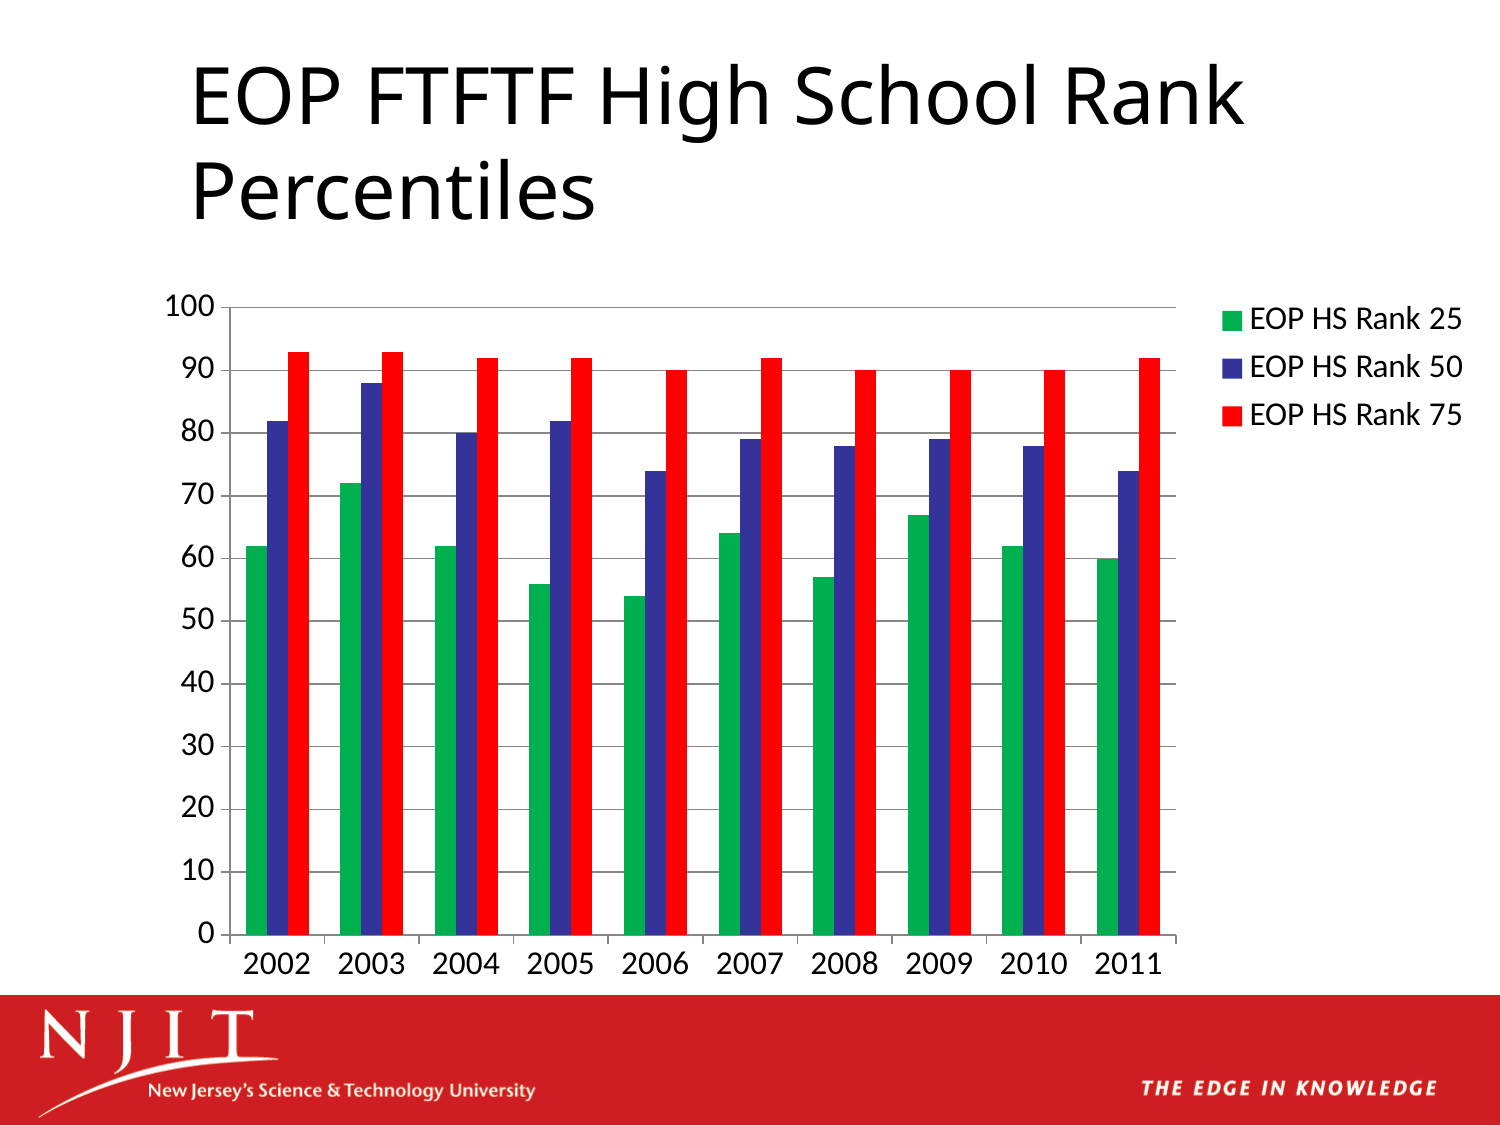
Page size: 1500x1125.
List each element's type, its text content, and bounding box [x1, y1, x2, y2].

picture [0, 995, 1500, 1125]
title EOP FTFTF High School Rank Percentiles [174, 37, 1451, 226]
chart [112, 287, 1476, 1001]
